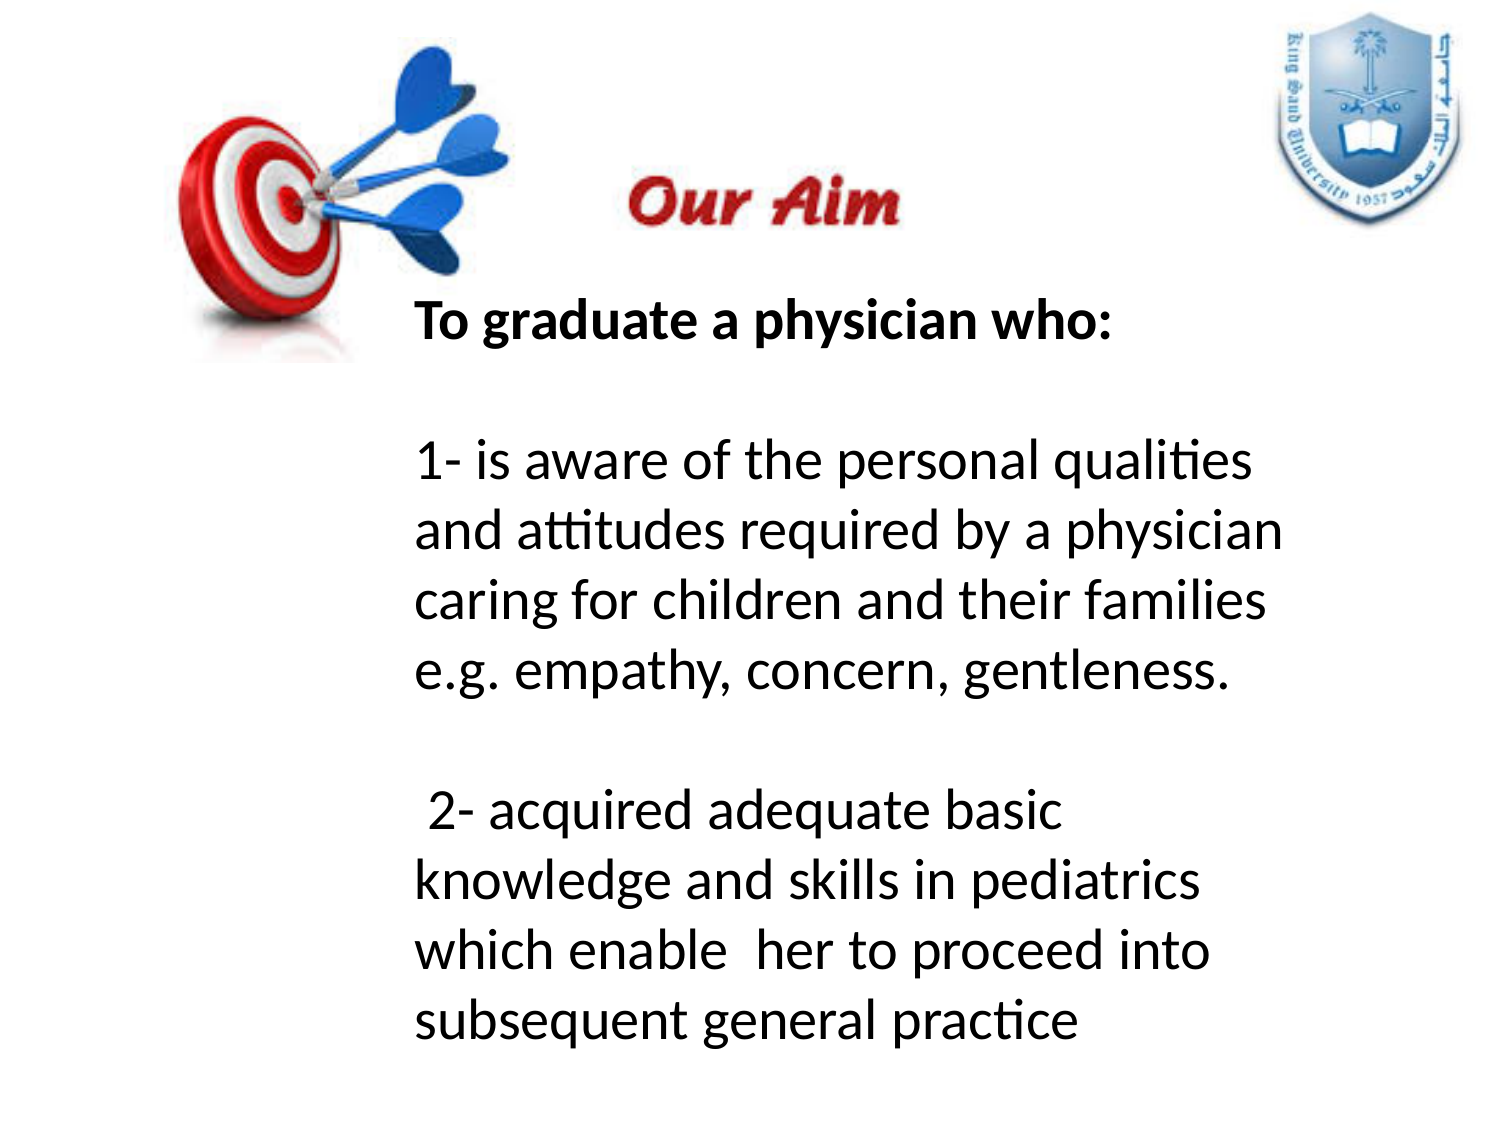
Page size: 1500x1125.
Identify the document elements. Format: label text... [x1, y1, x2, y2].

text_box To graduate a physician who: 1- is aware of the personal qualities and attitudes required by a physician caring for children and their families e.g. empathy, concern, gentleness. 2- acquired adequate basic knowledge and skills in pediatrics which enable her to proceed into subsequent general practice [399, 274, 1338, 1125]
picture [87, 37, 1101, 363]
picture [1249, 0, 1488, 238]
